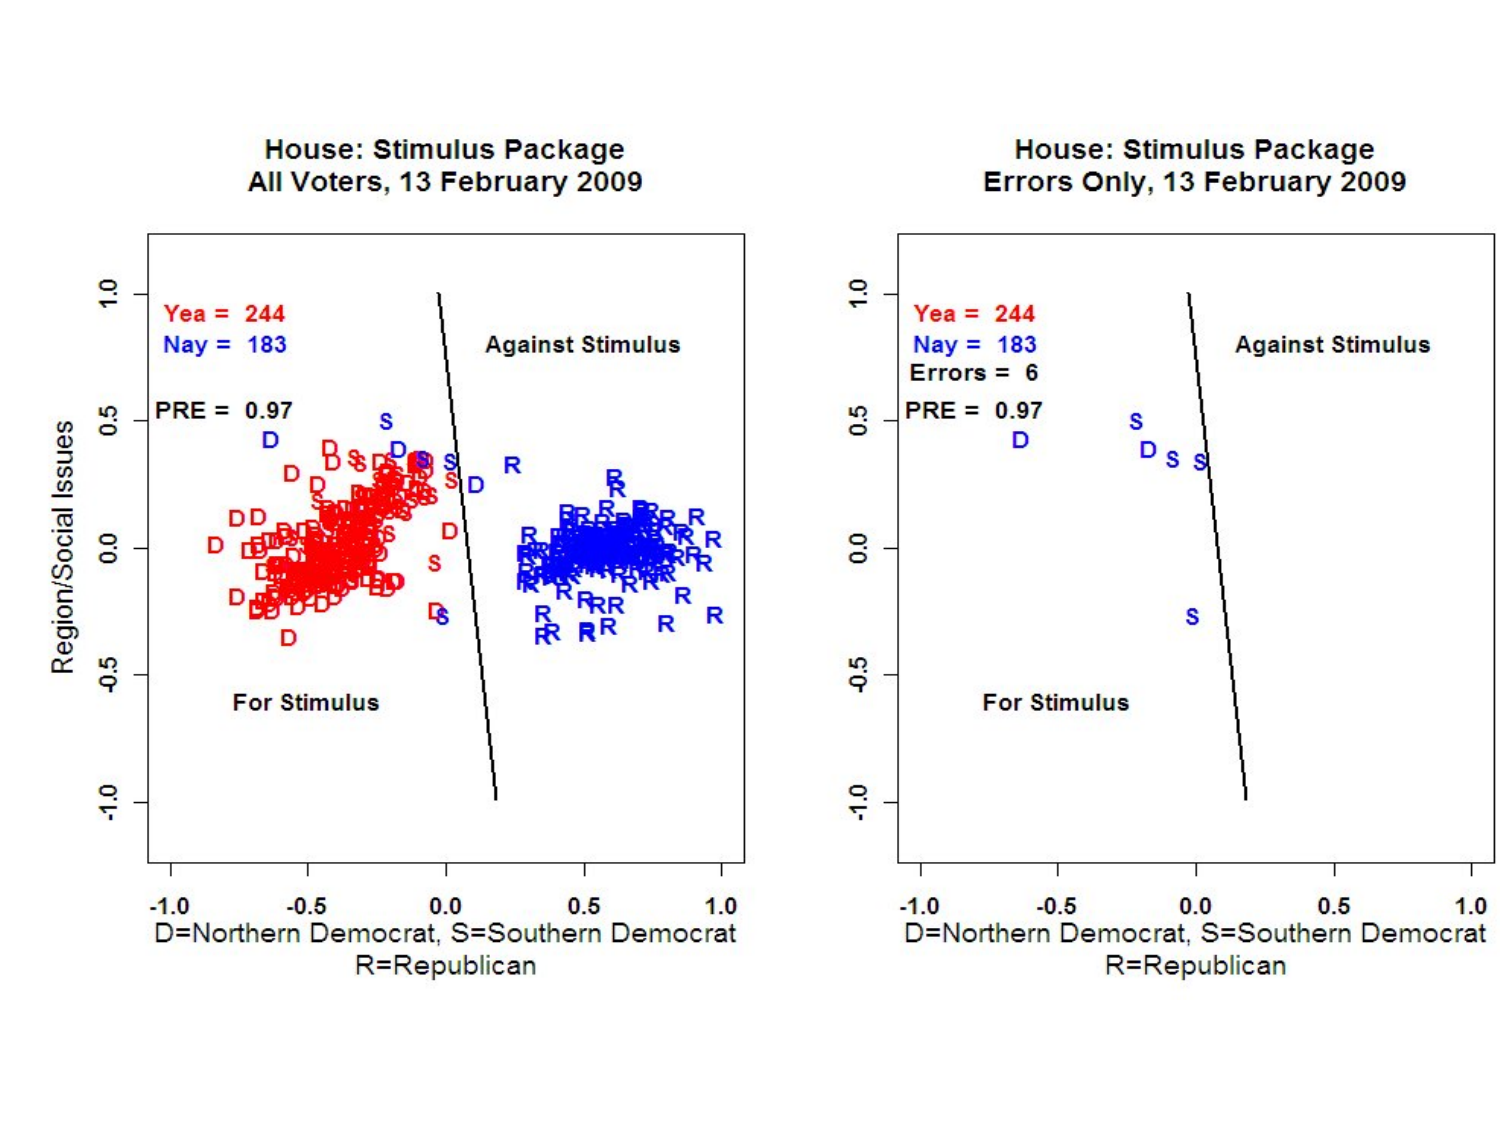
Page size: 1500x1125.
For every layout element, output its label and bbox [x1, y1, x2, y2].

picture [0, 124, 1500, 1001]
